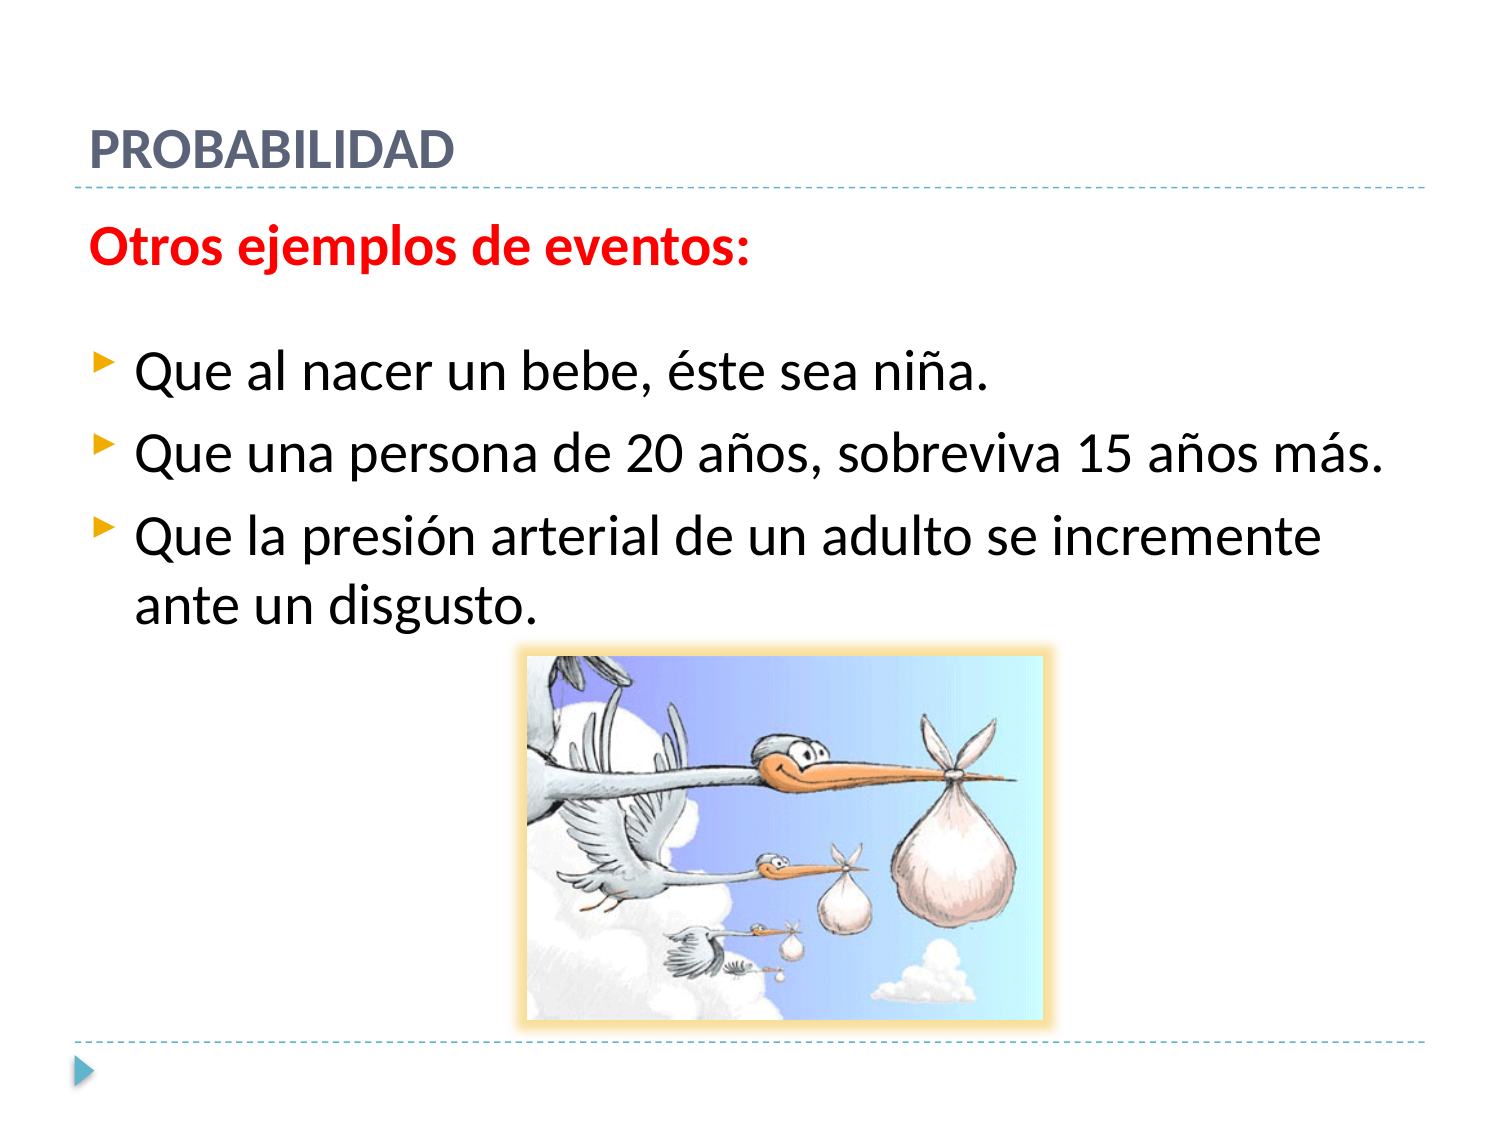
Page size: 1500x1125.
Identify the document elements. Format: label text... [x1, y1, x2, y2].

picture [527, 655, 1044, 1020]
title PROBABILIDAD [75, 24, 1425, 188]
list Otros ejemplos de eventos: Que al nacer un bebe, éste sea niña. Que una persona de 20 años, sobreviva 15 años más. Que la presión arterial de un adulto se incremente ante un disgusto. [75, 200, 1425, 1010]
